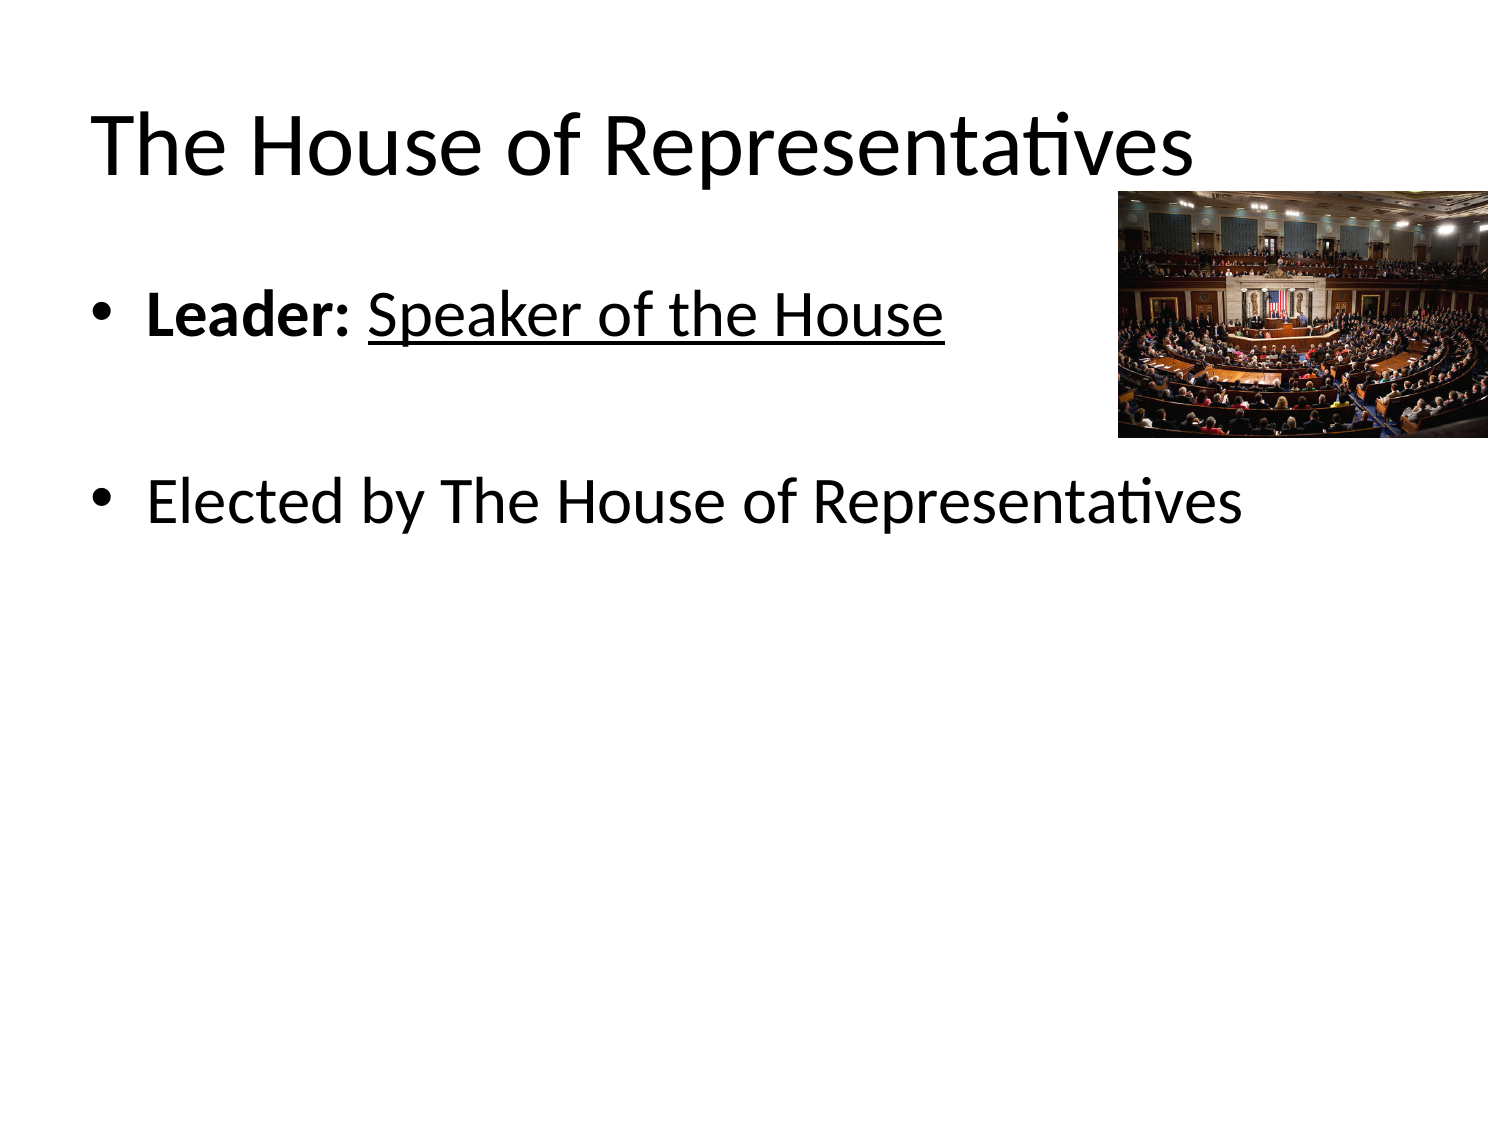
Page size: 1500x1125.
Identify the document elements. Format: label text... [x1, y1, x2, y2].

picture [1118, 191, 1488, 438]
title The House of Representatives [75, 45, 1425, 233]
list Leader: Speaker of the House Elected by The House of Representatives [75, 262, 1425, 1005]
